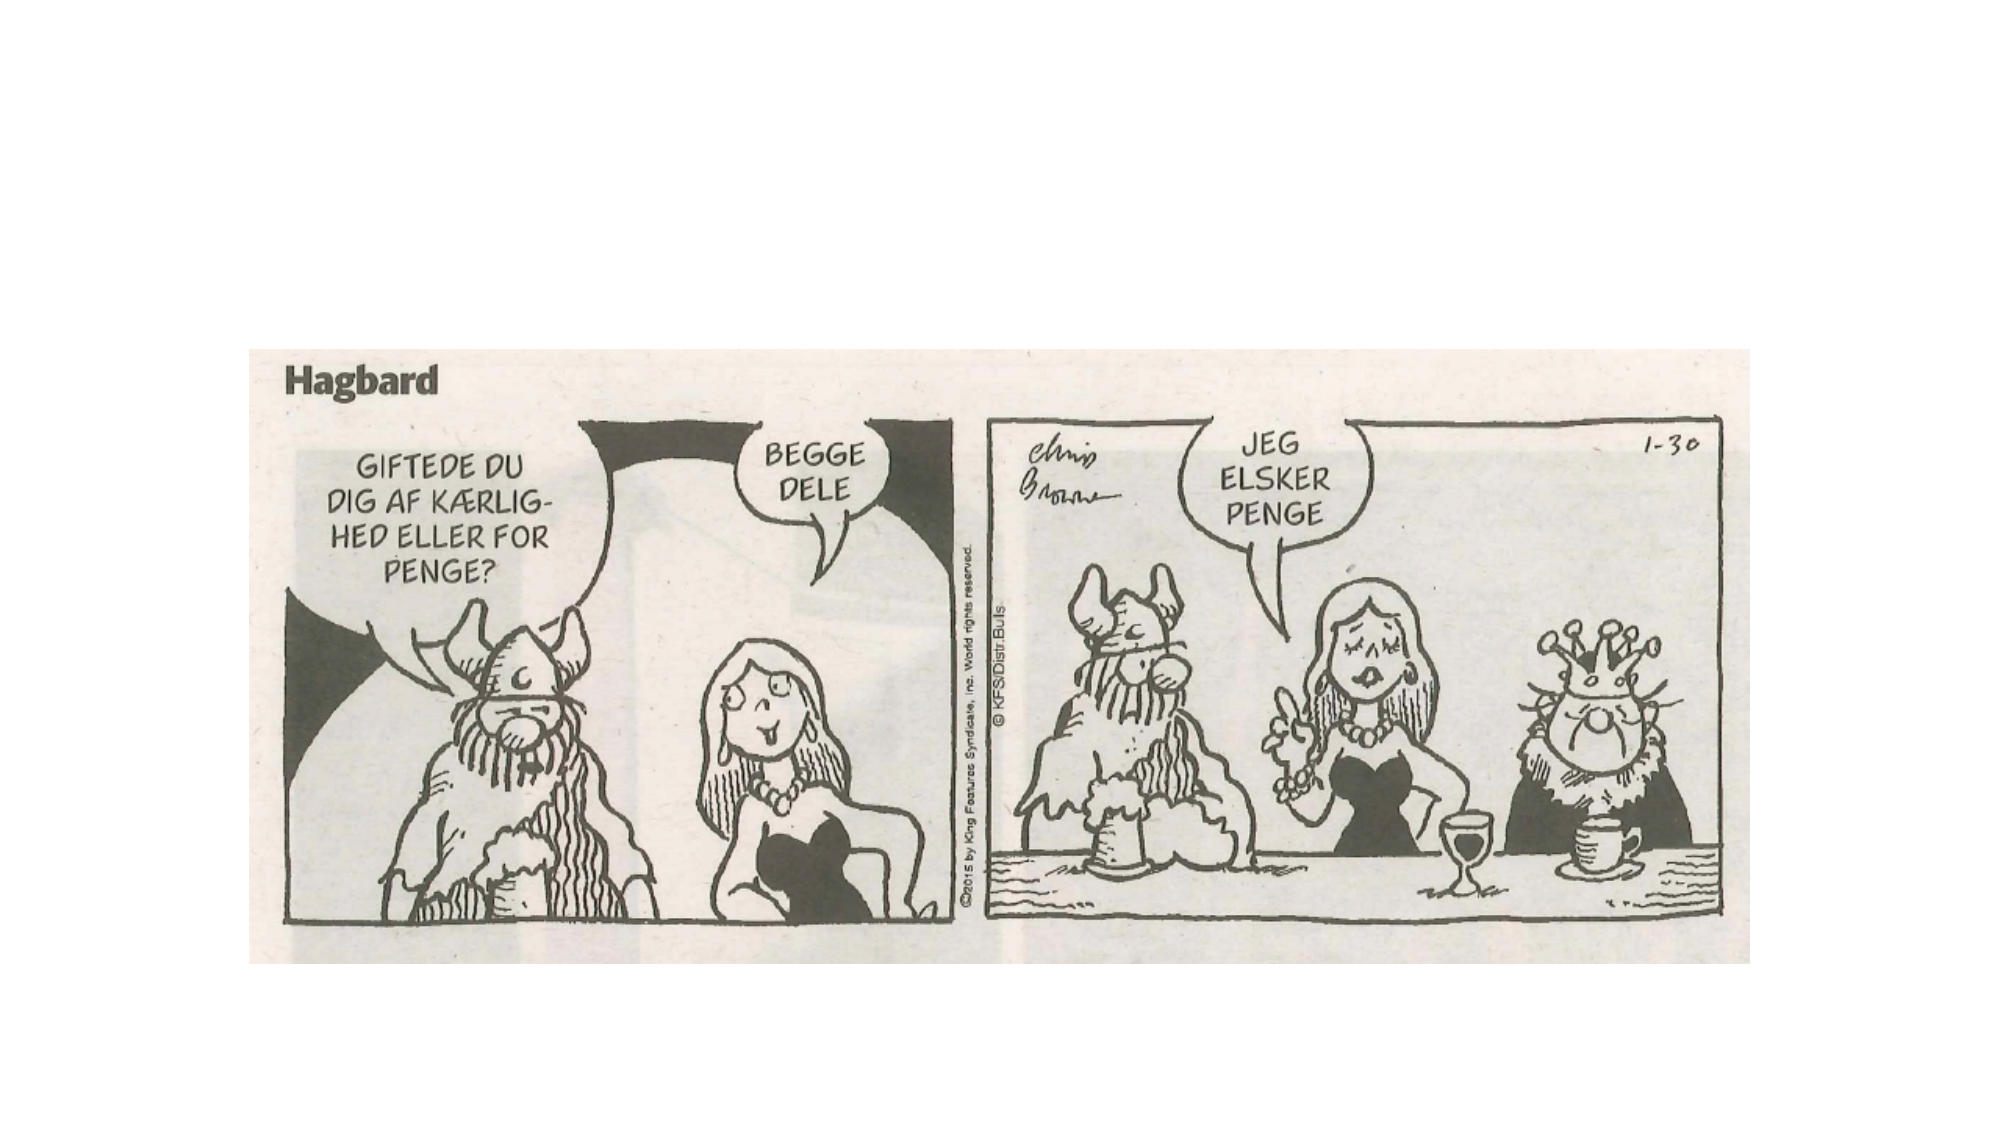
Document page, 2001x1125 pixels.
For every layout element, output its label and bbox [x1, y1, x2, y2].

list [249, 349, 1750, 964]
